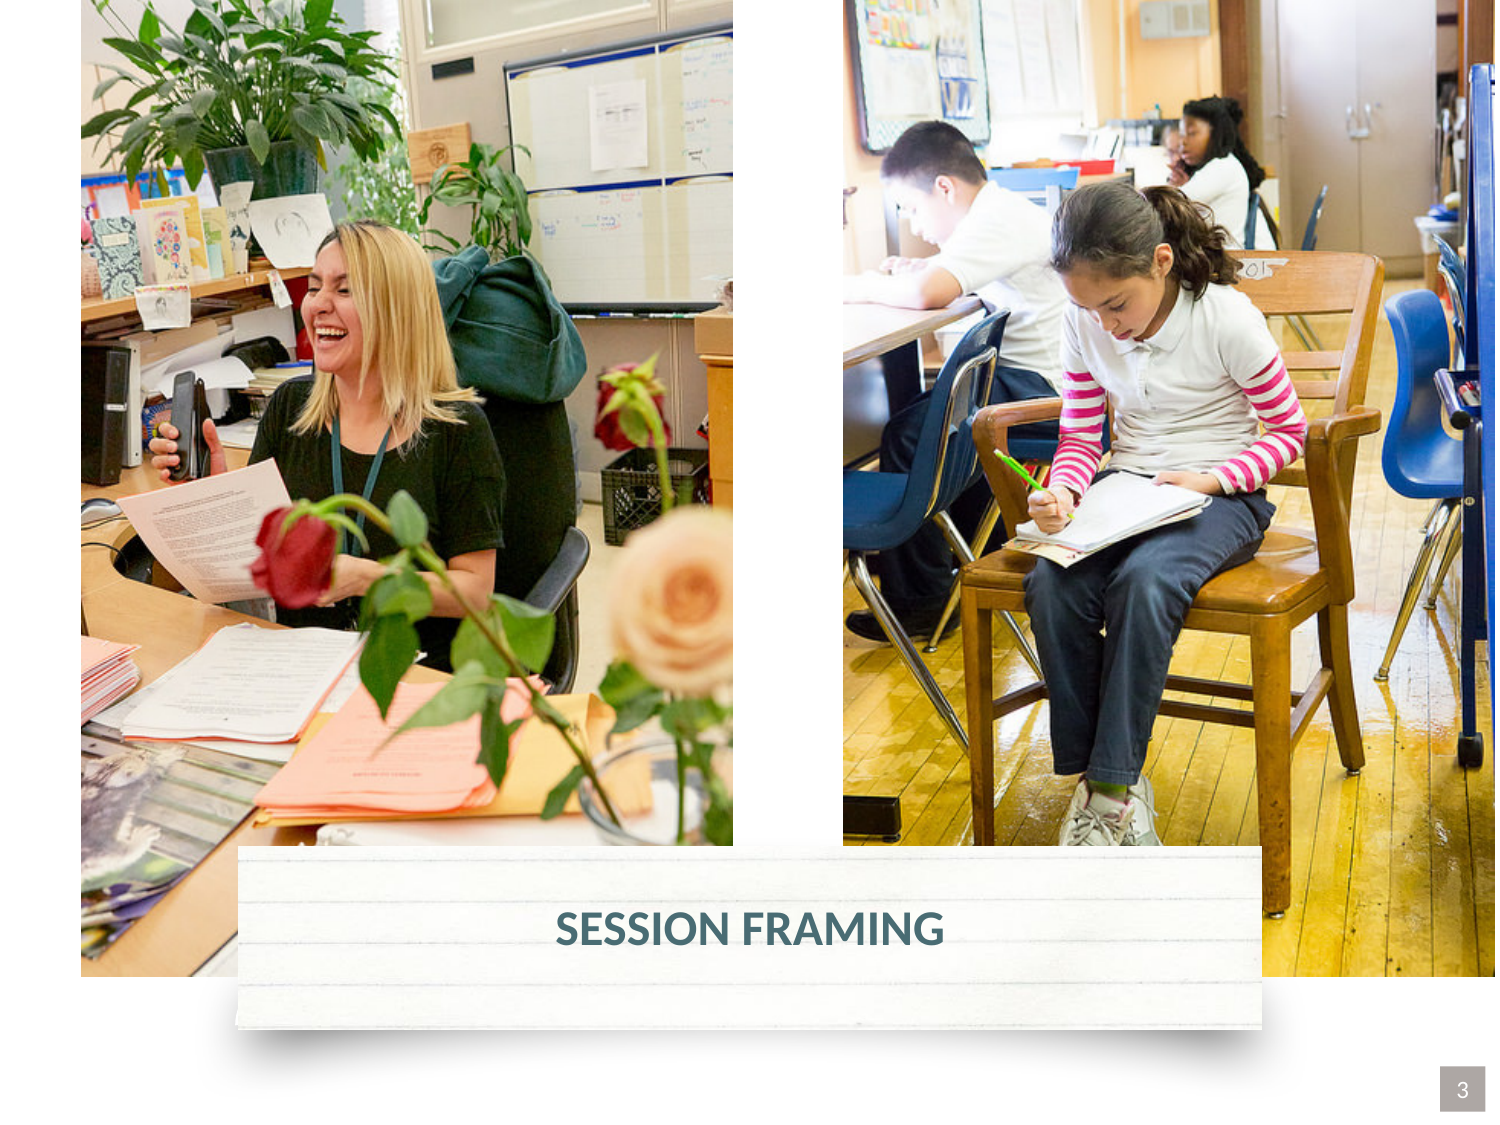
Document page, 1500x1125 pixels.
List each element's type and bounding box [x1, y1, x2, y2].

picture [80, 0, 1495, 1031]
